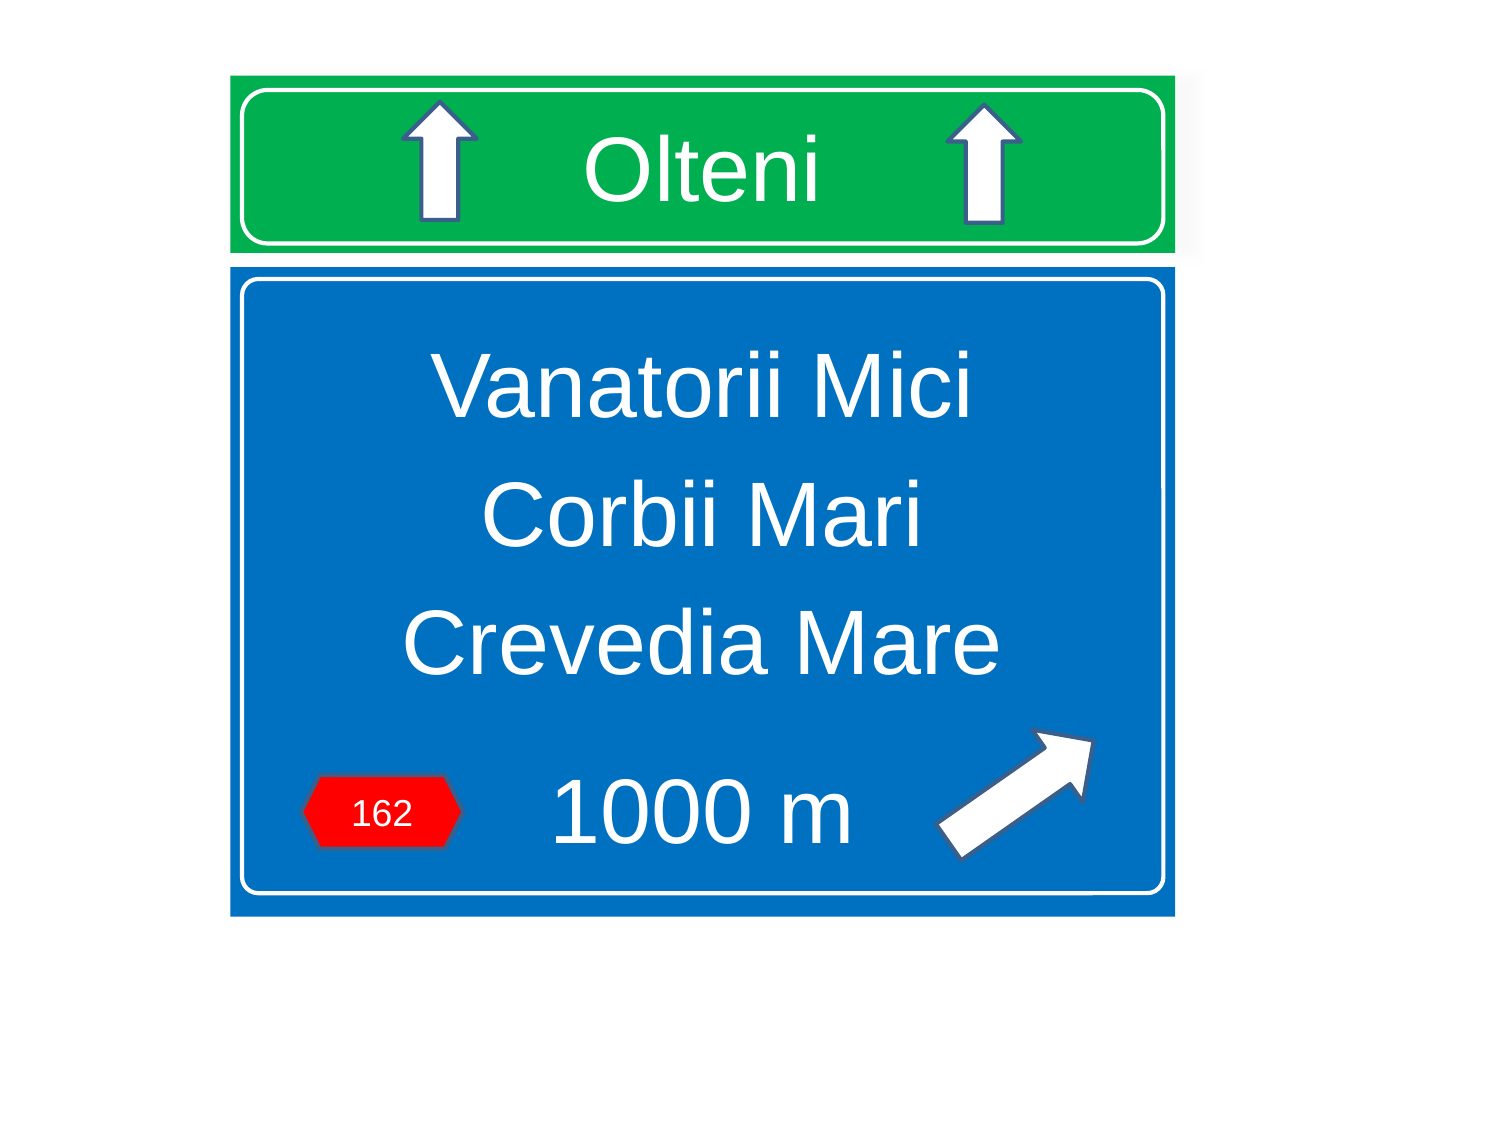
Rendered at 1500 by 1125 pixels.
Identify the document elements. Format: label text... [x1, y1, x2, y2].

text_box [239, 276, 1166, 896]
title Olteni [230, 75, 1176, 253]
subtitle Vanatorii Mici Corbii Mari Crevedia Mare 1000 m [230, 267, 1176, 917]
text_box [239, 87, 1166, 246]
